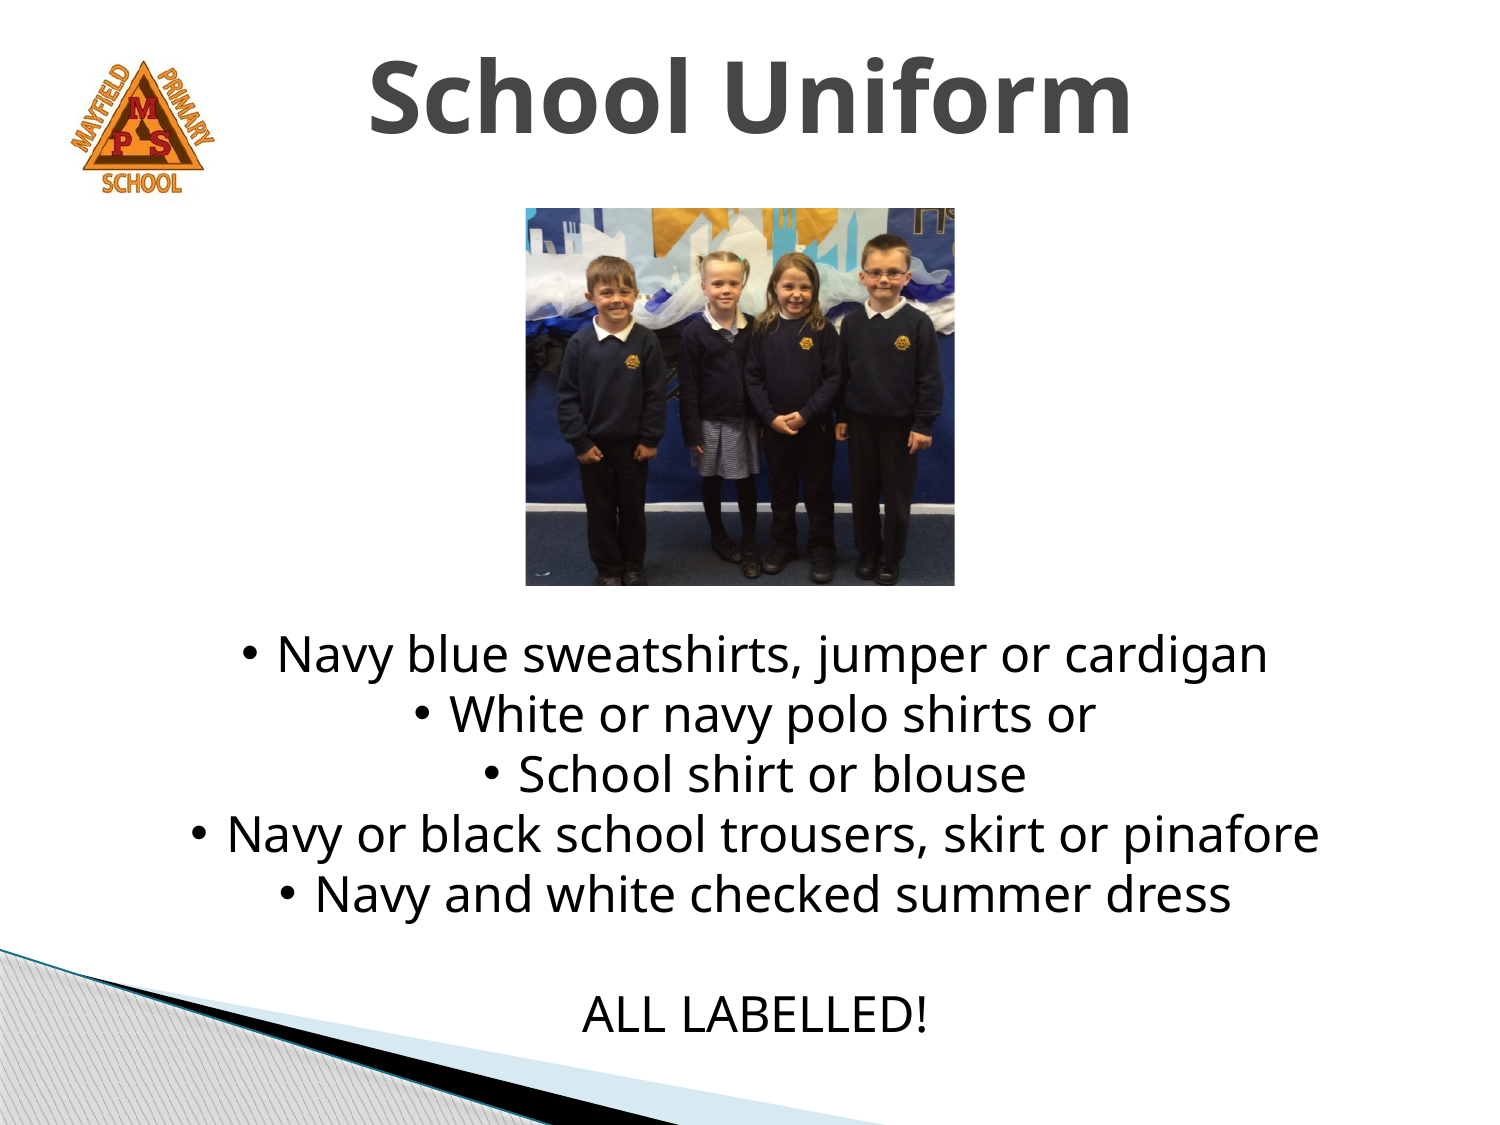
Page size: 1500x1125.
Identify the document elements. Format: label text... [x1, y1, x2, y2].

title School Uniform [76, 0, 1427, 188]
text_box Navy blue sweatshirts, jumper or cardigan White or navy polo shirts or School shirt or blouse Navy or black school trousers, skirt or pinafore Navy and white checked summer dress ALL LABELLED! [147, 615, 1365, 1050]
picture [64, 42, 226, 203]
picture [525, 207, 955, 586]
